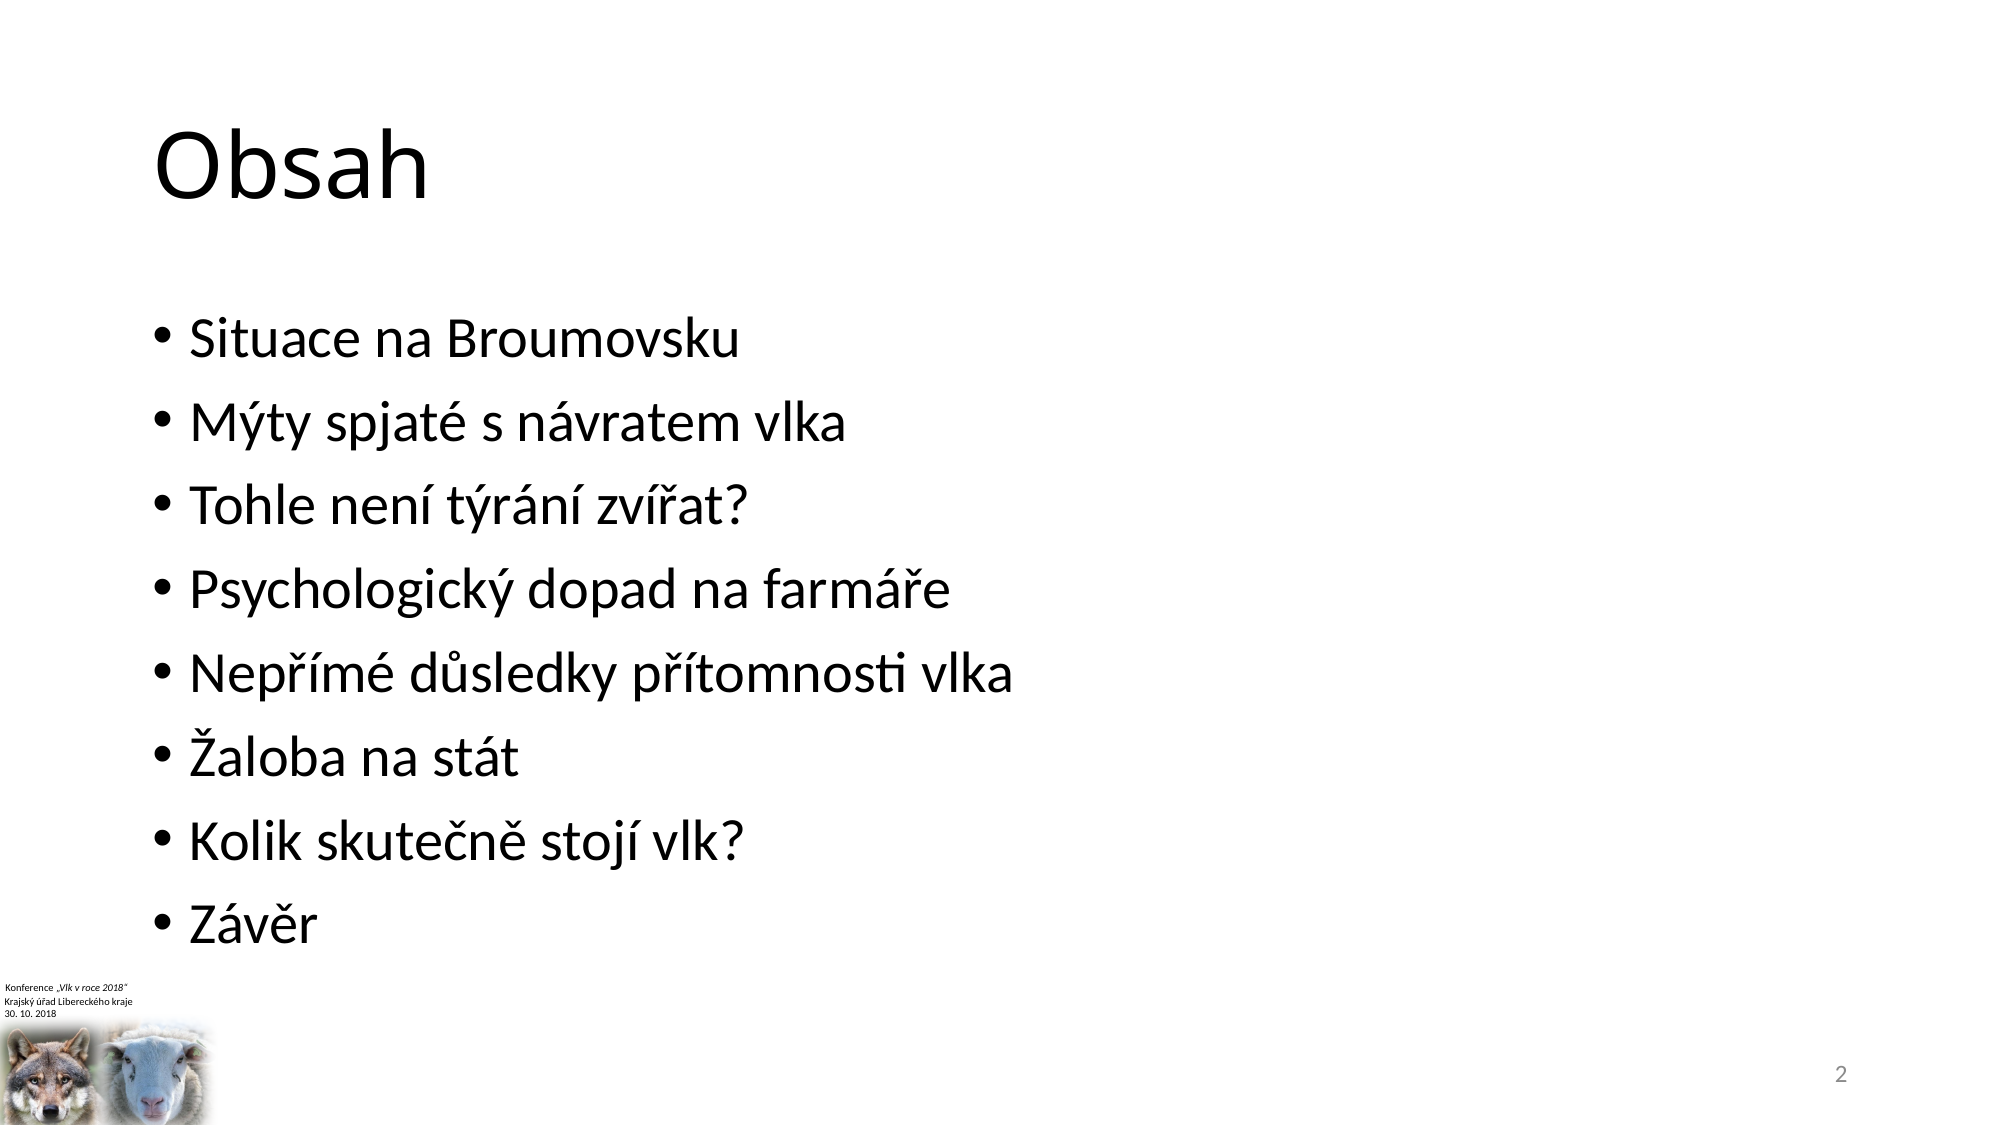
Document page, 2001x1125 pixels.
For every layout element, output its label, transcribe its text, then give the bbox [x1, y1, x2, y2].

list Situace na Broumovsku Mýty spjaté s návratem vlka Tohle není týrání zvířat? Psychologický dopad na farmáře Nepřímé důsledky přítomnosti vlka Žaloba na stát Kolik skutečně stojí vlk? Závěr [137, 299, 1863, 1014]
slide_number 2 [1412, 1042, 1863, 1103]
text_box Konference „Vlk v roce 2018“ Krajský úřad Libereckého kraje 30. 10. 2018 [0, 967, 163, 1013]
picture [0, 1013, 219, 1125]
title Obsah [137, 59, 1863, 278]
